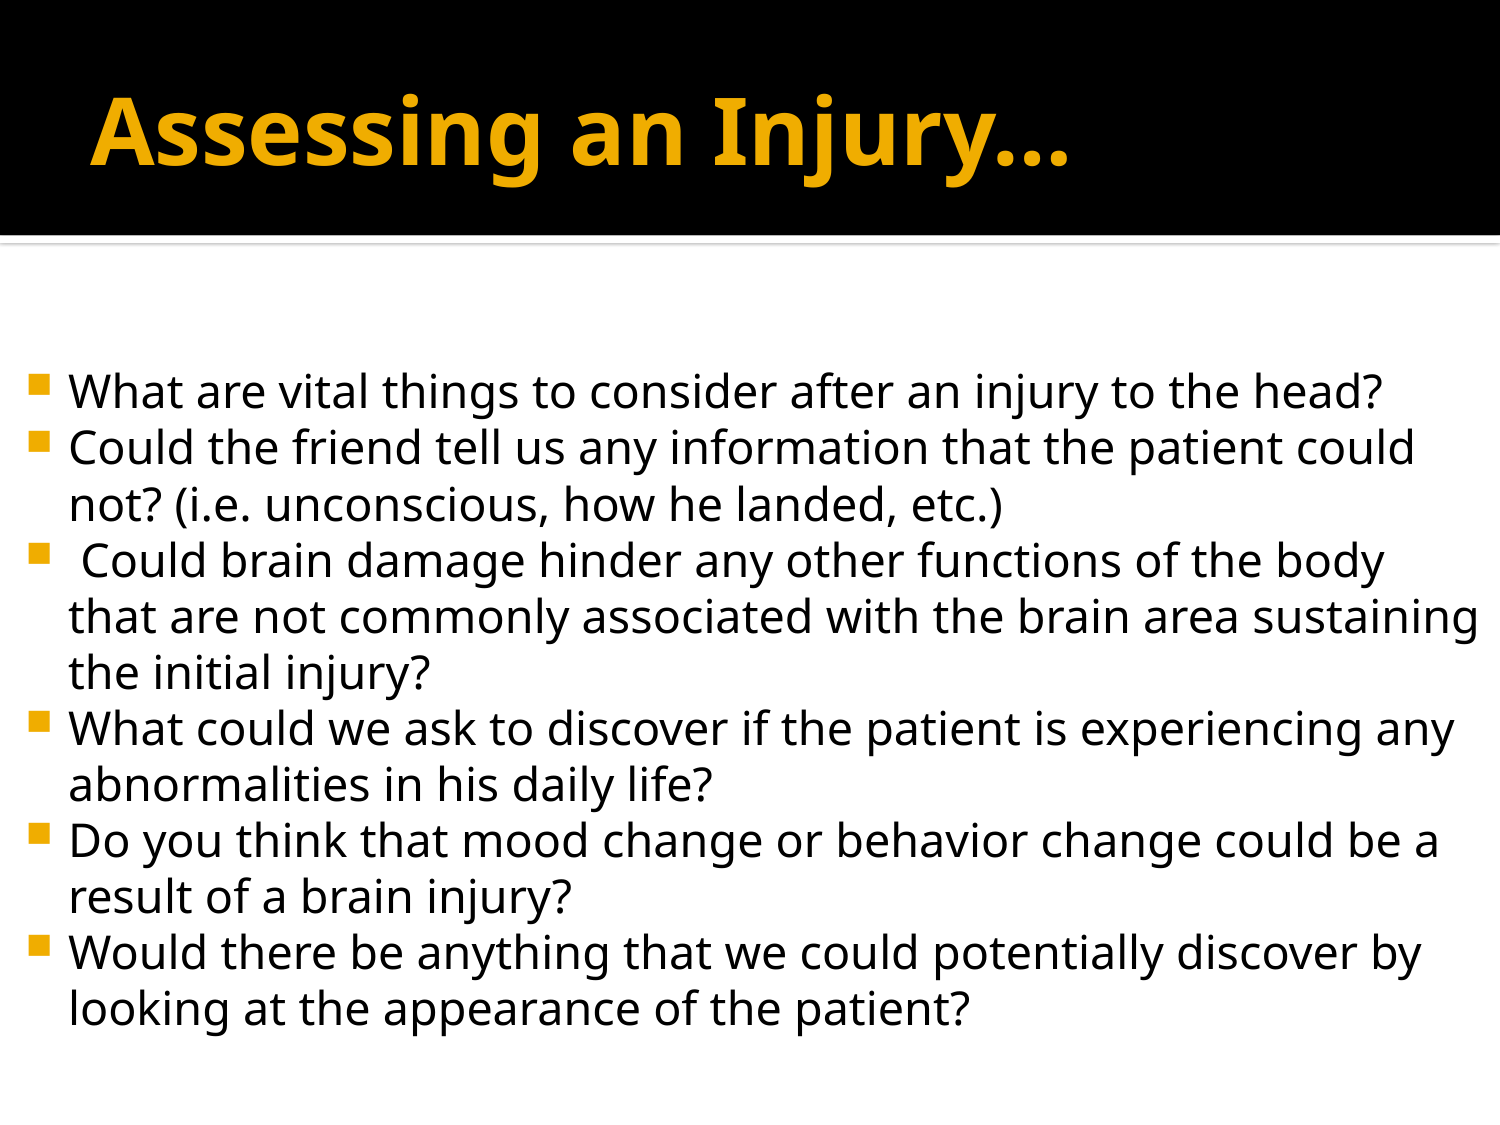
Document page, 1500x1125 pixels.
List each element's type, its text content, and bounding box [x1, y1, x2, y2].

list What are vital things to consider after an injury to the head? Could the friend tell us any information that the patient could not? (i.e. unconscious, how he landed, etc.) Could brain damage hinder any other functions of the body that are not commonly associated with the brain area sustaining the initial injury? What could we ask to discover if the patient is experiencing any abnormalities in his daily life? Do you think that mood change or behavior change could be a result of a brain injury? Would there be anything that we could potentially discover by looking at the appearance of the patient? [0, 291, 1500, 1050]
title Assessing an Injury… [75, 25, 1425, 231]
